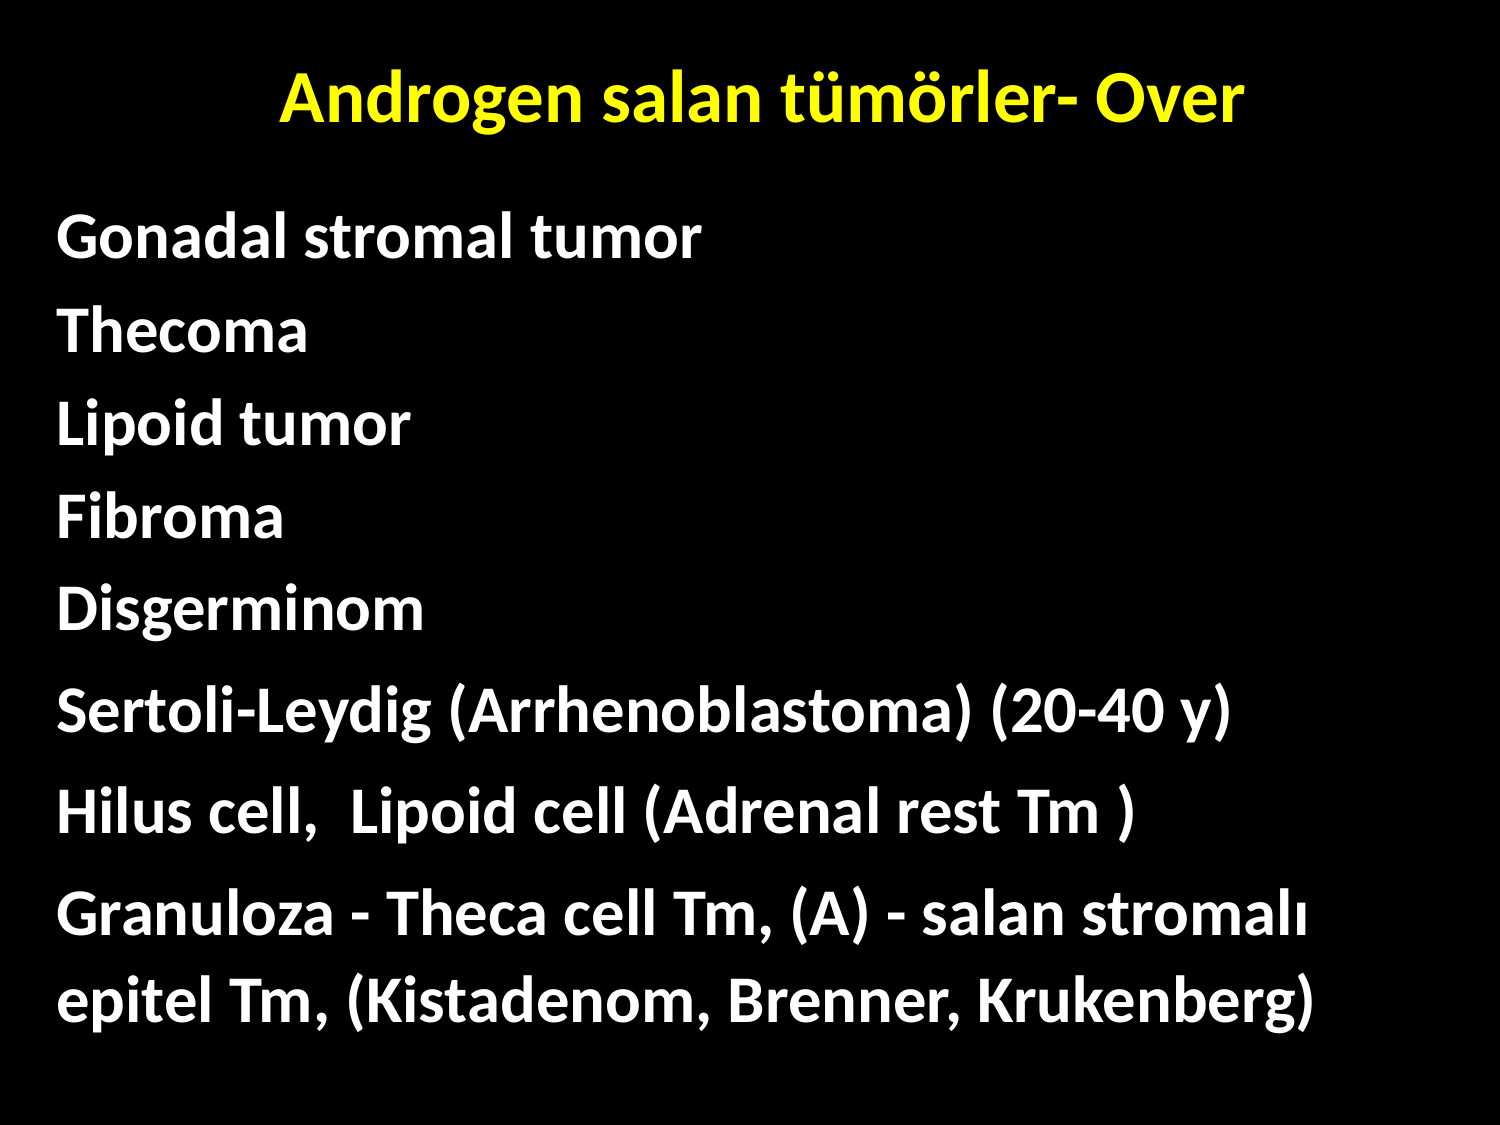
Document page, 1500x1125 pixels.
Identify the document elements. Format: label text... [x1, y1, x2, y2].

list Gonadal stromal tumor Thecoma Lipoid tumor Fibroma Disgerminom Sertoli-Leydig (Arrhenoblastoma) (20-40 y) Hilus cell, Lipoid cell (Adrenal rest Tm ) Granuloza - Theca cell Tm, (A) - salan stromalı epitel Tm, (Kistadenom, Brenner, Krukenberg) [41, 184, 1479, 1125]
title Androgen salan tümörler- Over [88, 0, 1439, 184]
